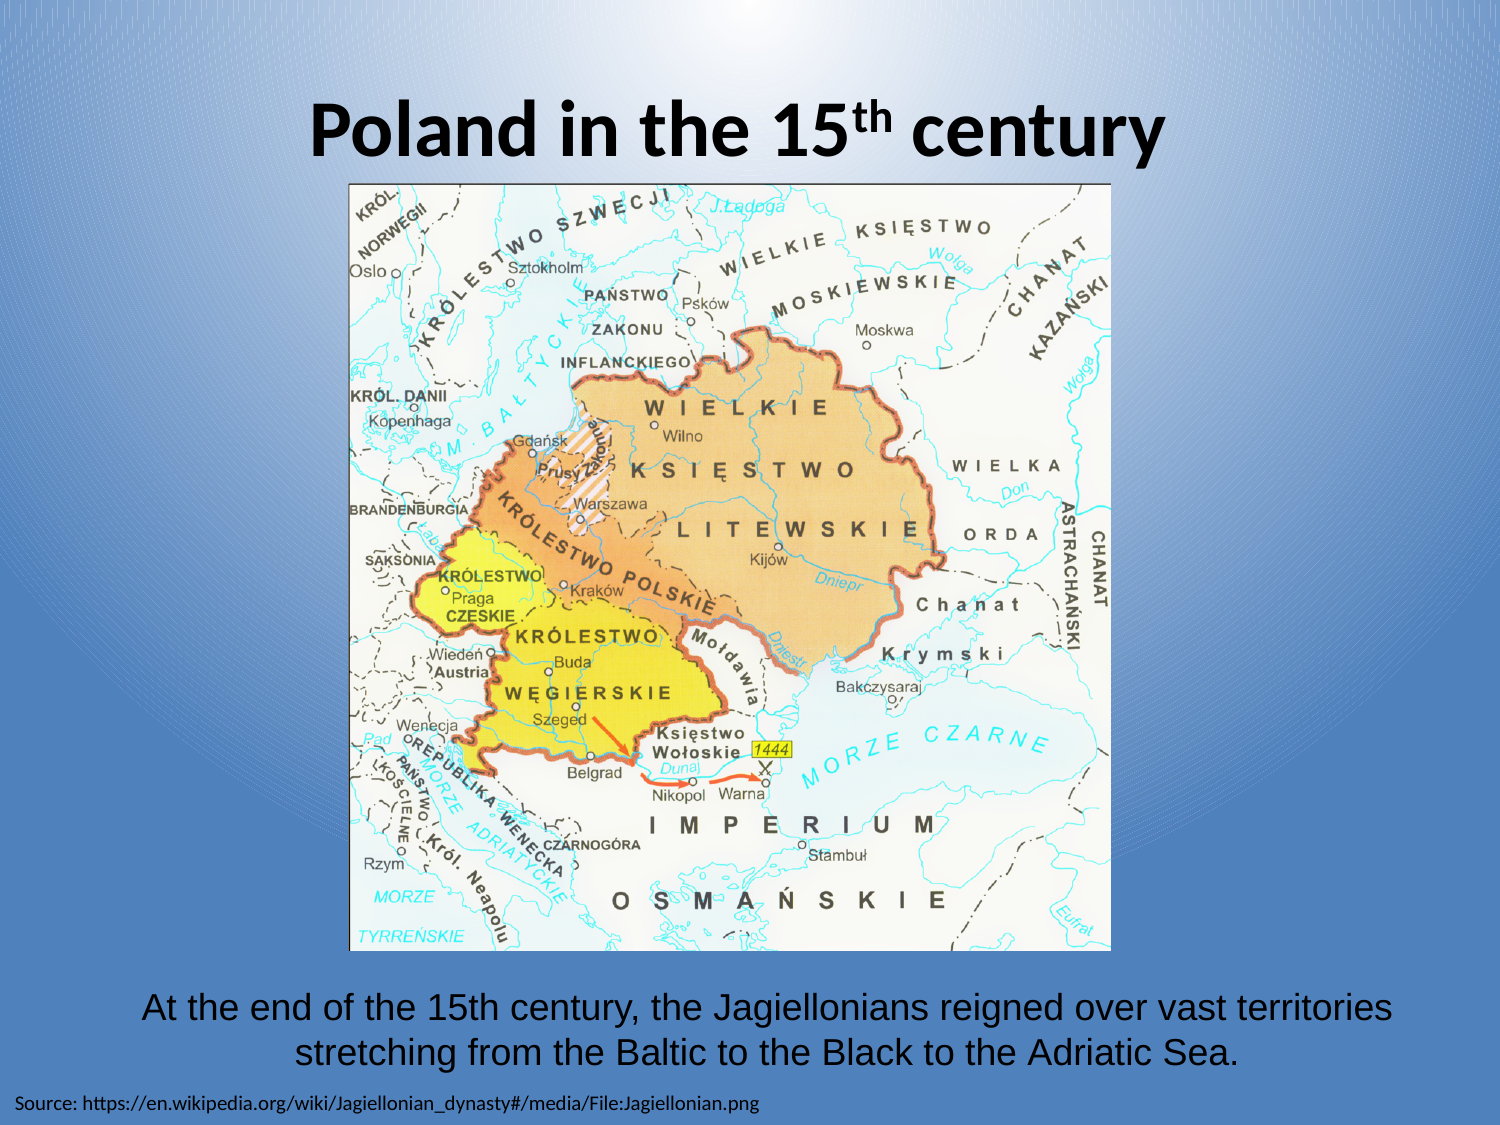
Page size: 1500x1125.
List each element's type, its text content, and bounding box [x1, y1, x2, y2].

picture [348, 183, 1111, 952]
text_box Source: https://en.wikipedia.org/wiki/Jagiellonian_dynasty#/media/File:Jagiellonian.png [0, 1081, 1500, 1122]
text_box At the end of the 15th century, the Jagiellonians reigned over vast territories stretching from the Baltic to the Black to the Adriatic Sea. [64, 975, 1471, 1081]
title Poland in the 15th century [242, 30, 1235, 218]
